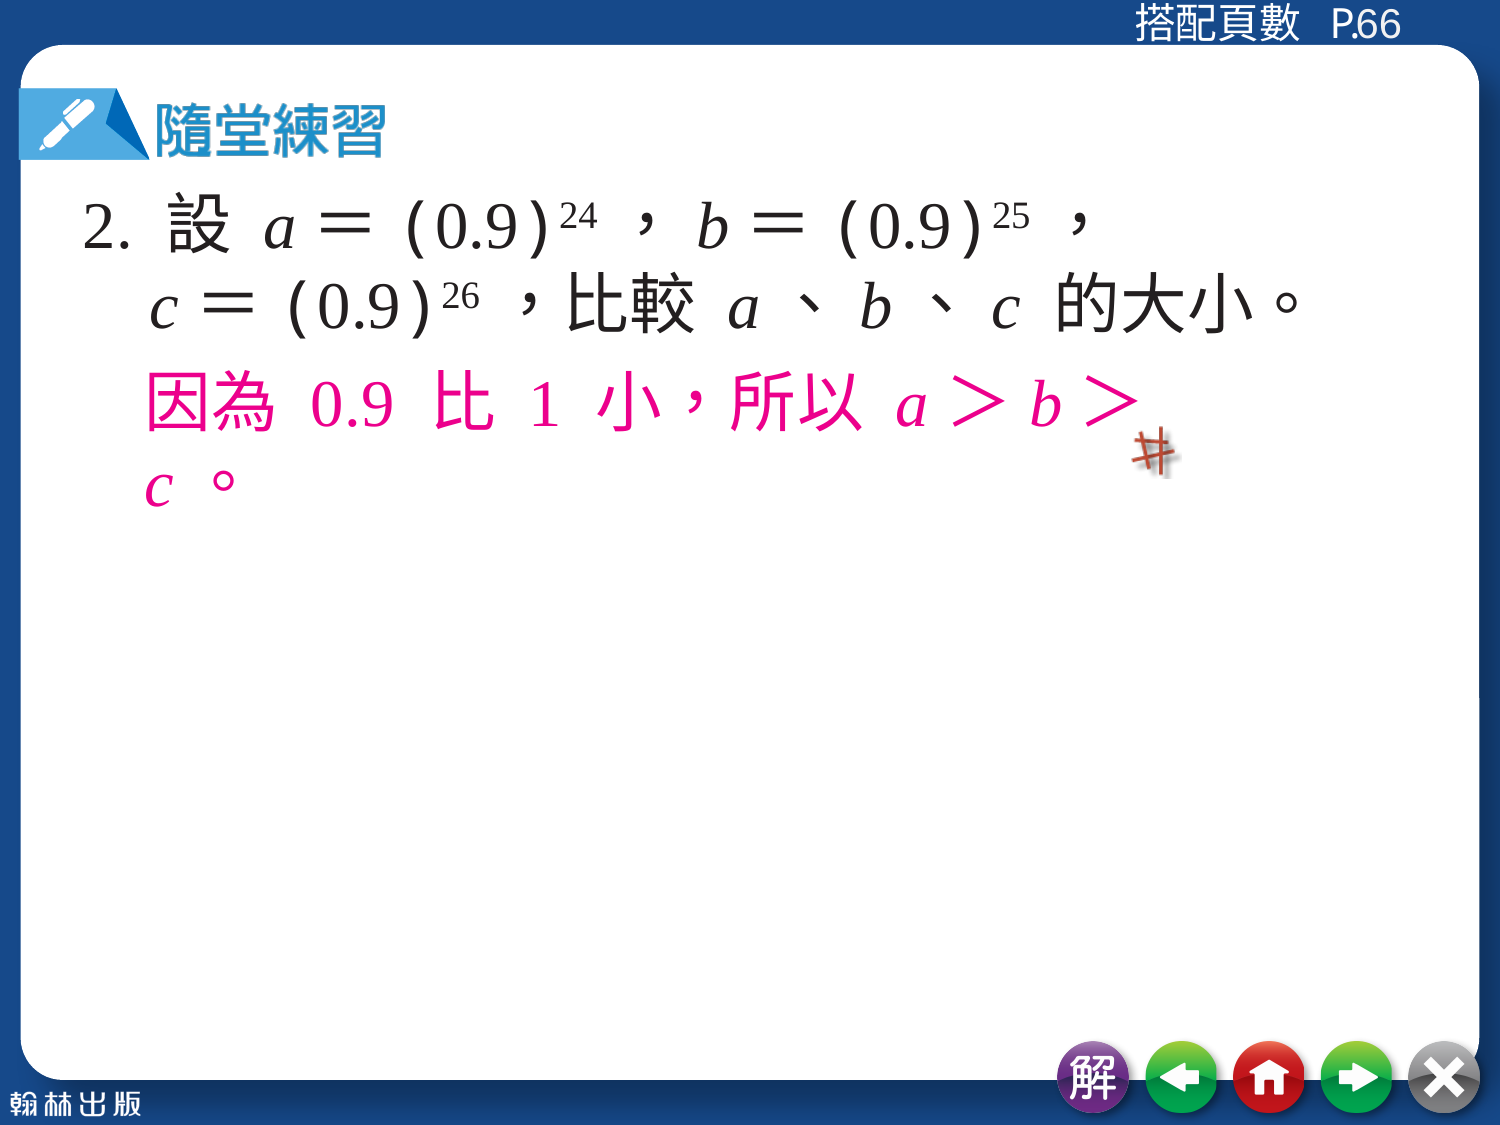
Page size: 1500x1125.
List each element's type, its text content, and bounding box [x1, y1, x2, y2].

list 2. 設 a＝(0.9)24，b＝(0.9)25， c＝(0.9)26，比較 a、b、c 的大小。 [67, 174, 1457, 337]
picture [8, 1088, 146, 1124]
list 66 [1340, 0, 1475, 55]
picture [1057, 1041, 1129, 1113]
picture [18, 71, 425, 174]
picture [1408, 1041, 1480, 1113]
picture [1128, 424, 1182, 479]
text_box 因為 0.9 比 1 小，所以 a＞b＞c。 [129, 352, 1184, 452]
